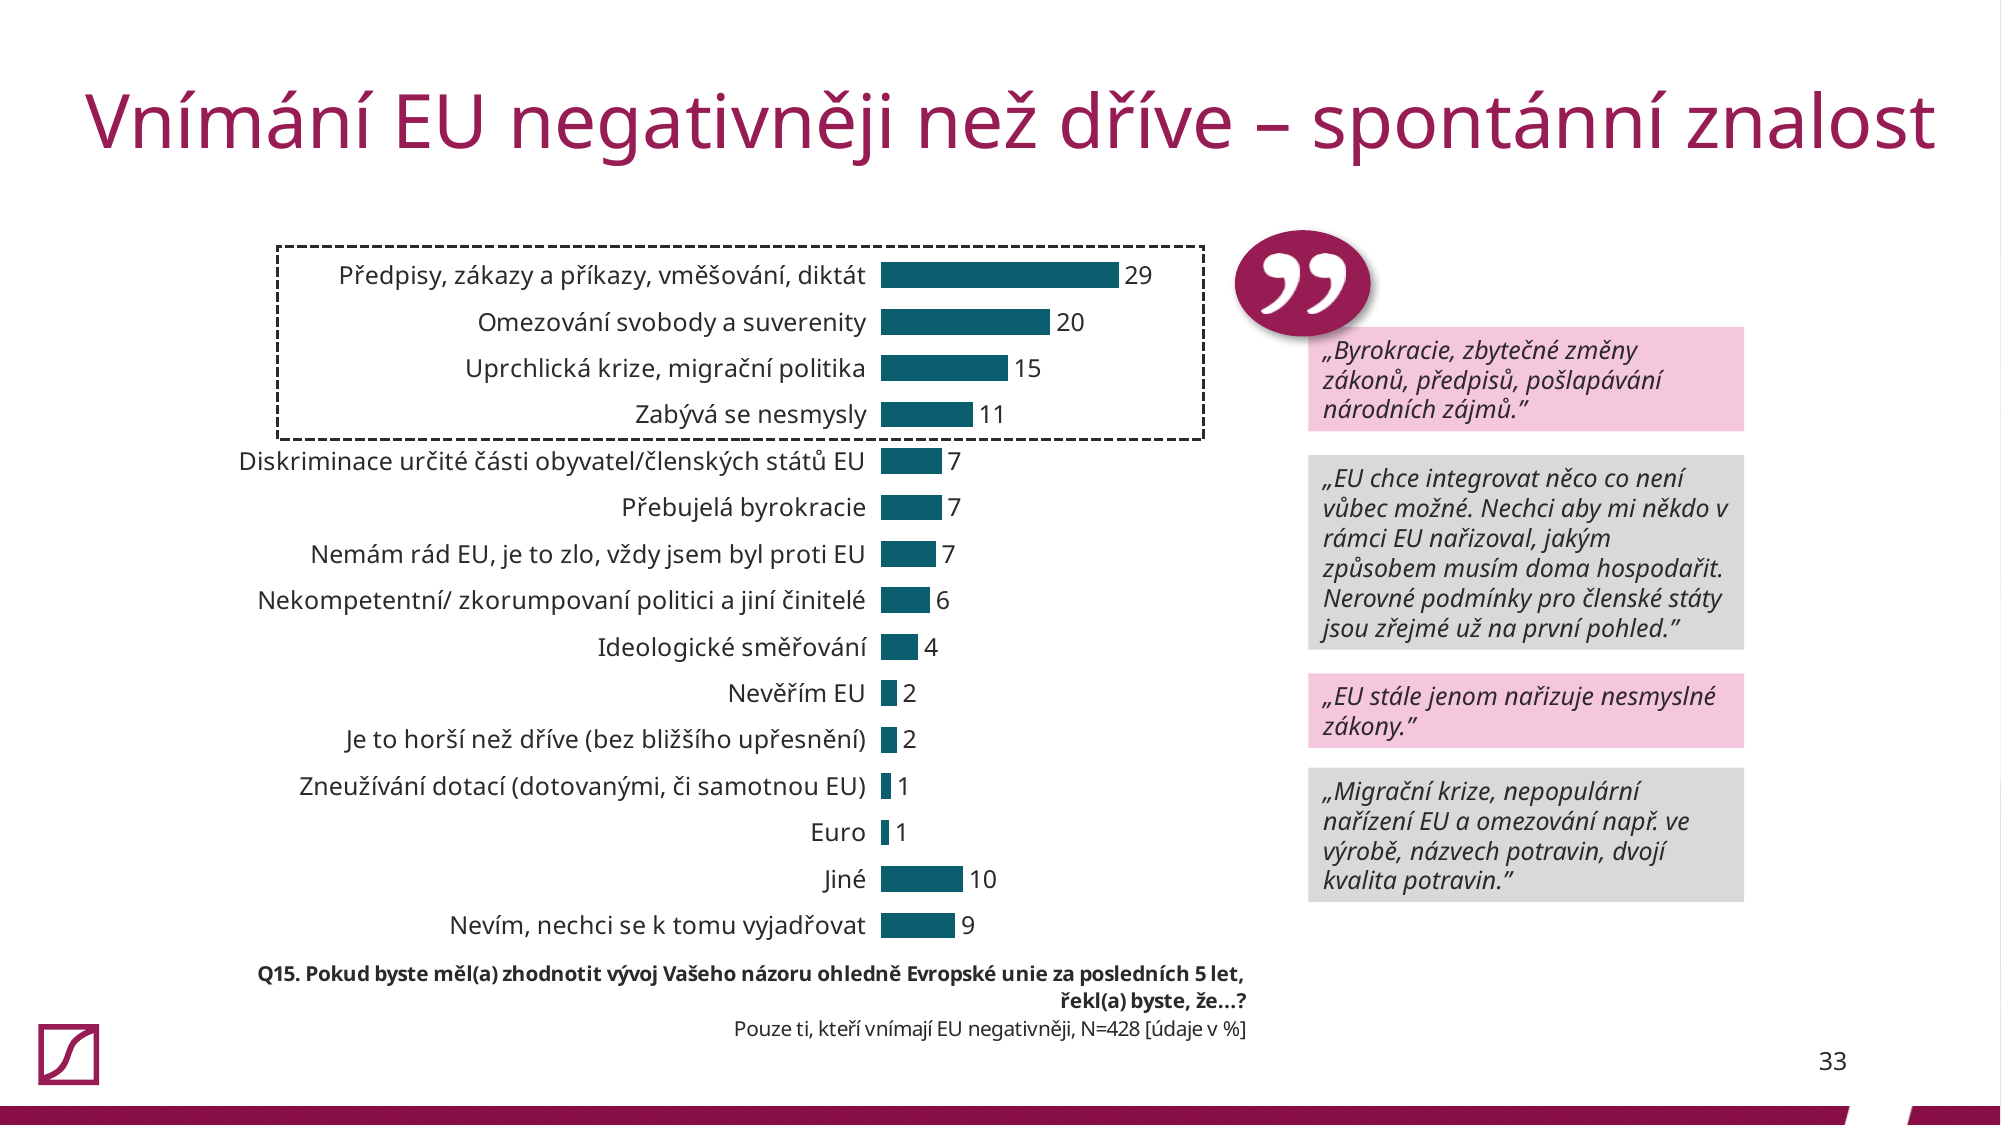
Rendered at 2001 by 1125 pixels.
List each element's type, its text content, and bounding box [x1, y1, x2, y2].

chart [198, 205, 1430, 1043]
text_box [1234, 230, 1371, 337]
title Vnímání EU negativněji než dříve – spontánní znalost [70, 59, 1987, 189]
text_box „EU chce integrovat něco co není vůbec možné. Nechci aby mi někdo v rámci EU nařizoval, jakým způsobem musím doma hospodařit. Nerovné podmínky pro členské státy jsou zřejmé už na první pohled.” [1430, 455, 1745, 650]
text_box „Migrační krize, nepopulární nařízení EU a omezování např. ve výrobě, názvech potravin, dvojí kvalita potravin.” [1430, 767, 1745, 903]
picture [0, 0, 2001, 1125]
text_box „EU stále jenom nařizuje nesmyslné zákony.” [1430, 673, 1745, 748]
text_box „Byrokracie, zbytečné změny zákonů, předpisů, pošlapávání národních zájmů.” [1430, 326, 1745, 432]
slide_number 33 [1639, 1041, 1863, 1085]
